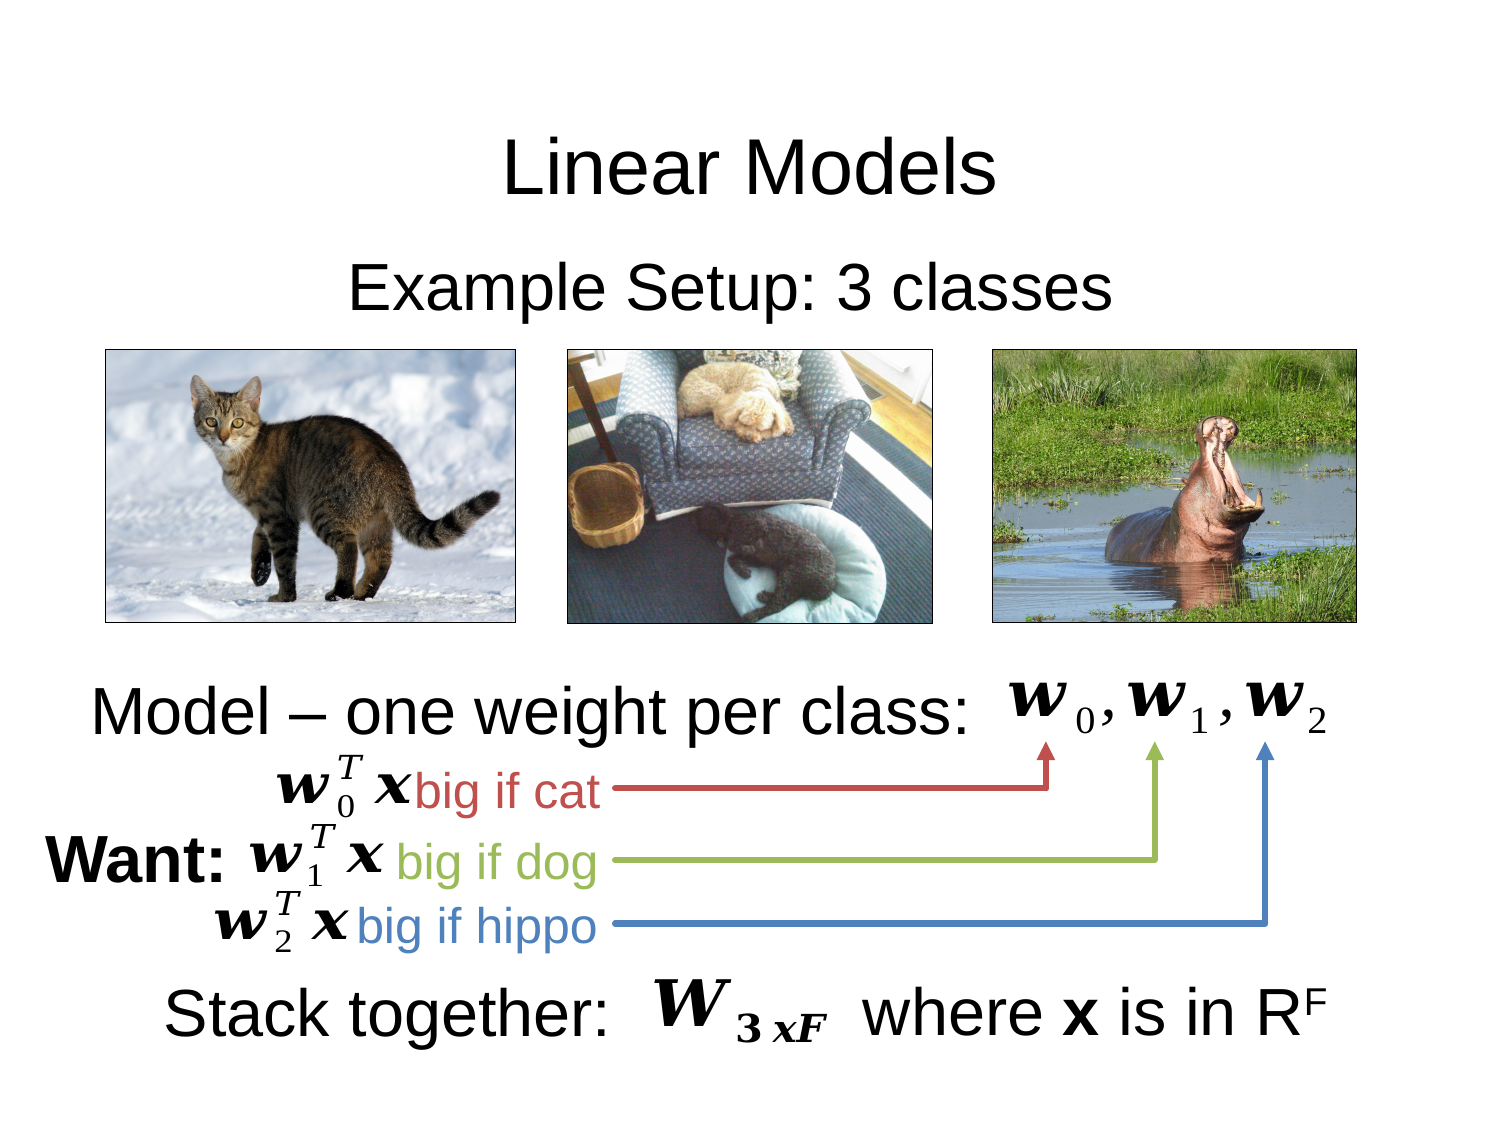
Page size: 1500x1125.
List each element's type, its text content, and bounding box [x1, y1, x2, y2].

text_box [75, 660, 1329, 757]
text_box Want: [30, 808, 213, 903]
title Linear Models [103, 59, 1397, 236]
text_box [213, 741, 1266, 961]
text_box Example Setup: 3 classes [40, 236, 1423, 332]
picture [992, 349, 1357, 623]
picture [567, 349, 933, 624]
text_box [148, 961, 1352, 1059]
picture [105, 349, 516, 623]
